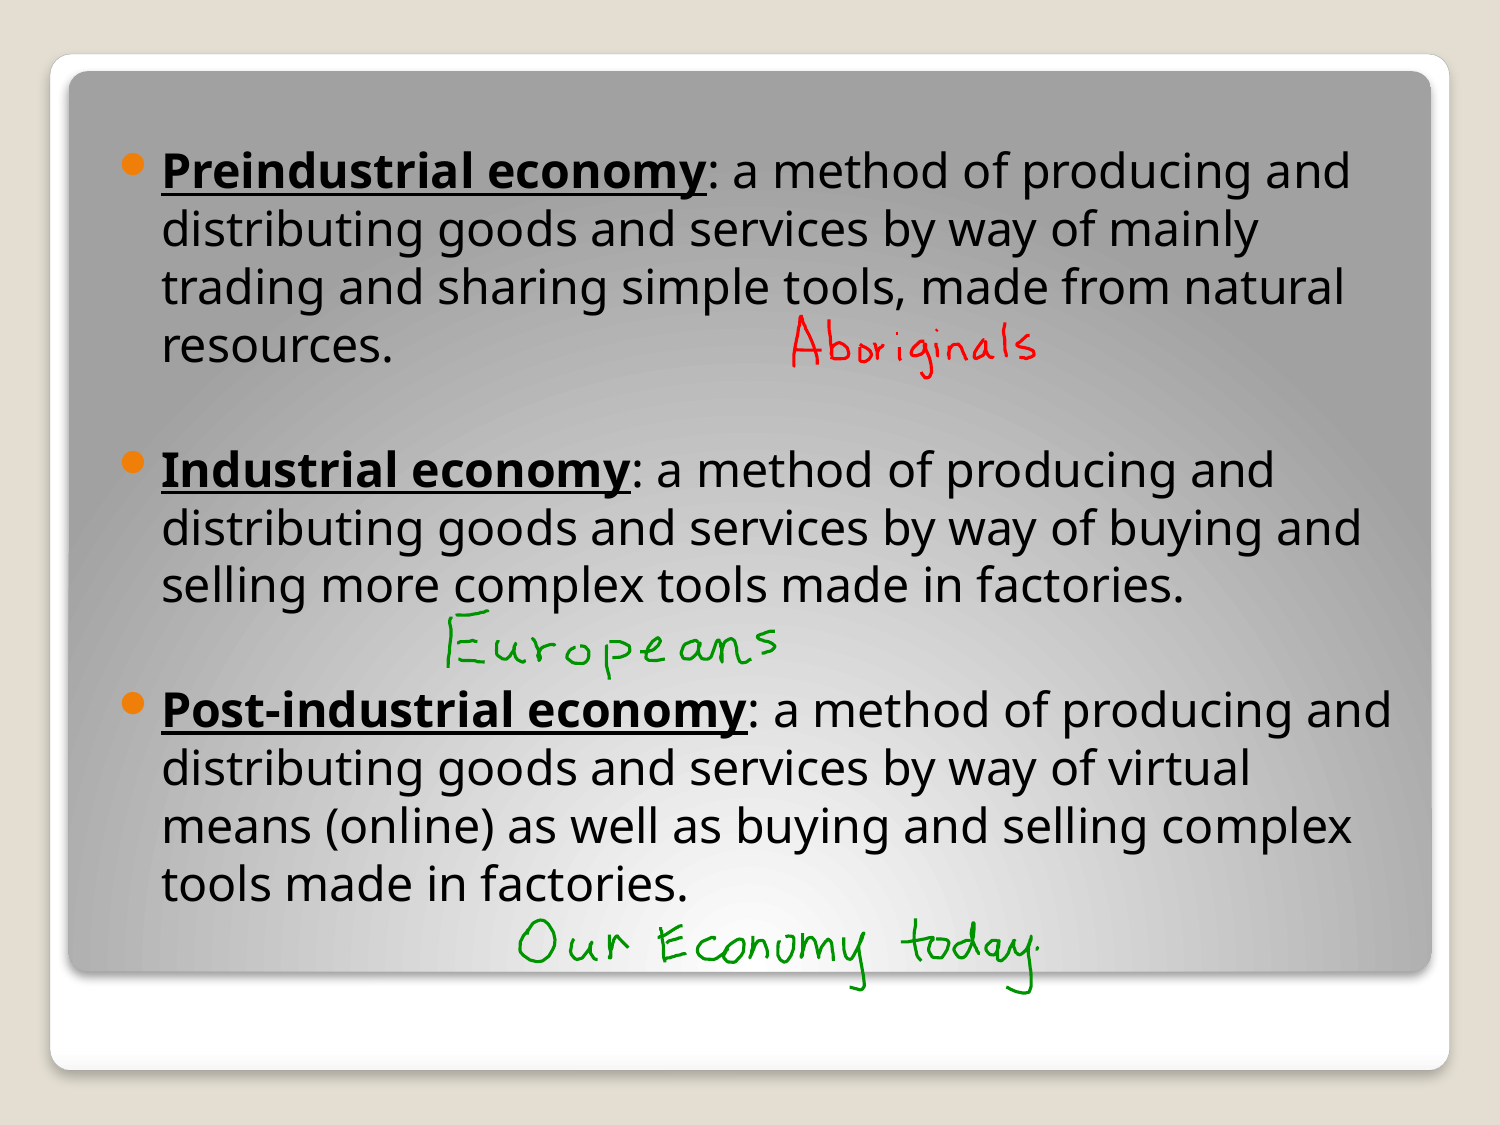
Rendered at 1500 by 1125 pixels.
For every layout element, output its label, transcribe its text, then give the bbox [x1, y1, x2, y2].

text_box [793, 314, 1035, 379]
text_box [519, 918, 1039, 994]
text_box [447, 610, 776, 680]
list Preindustrial economy: a method of producing and distributing goods and services by way of mainly trading and sharing simple tools, made from natural resources. Industrial economy: a method of producing and distributing goods and services by way of buying and selling more complex tools made in factories. Post-industrial economy: a method of producing and distributing goods and services by way of virtual means (online) as well as buying and selling complex tools made in factories. [88, 125, 1431, 931]
